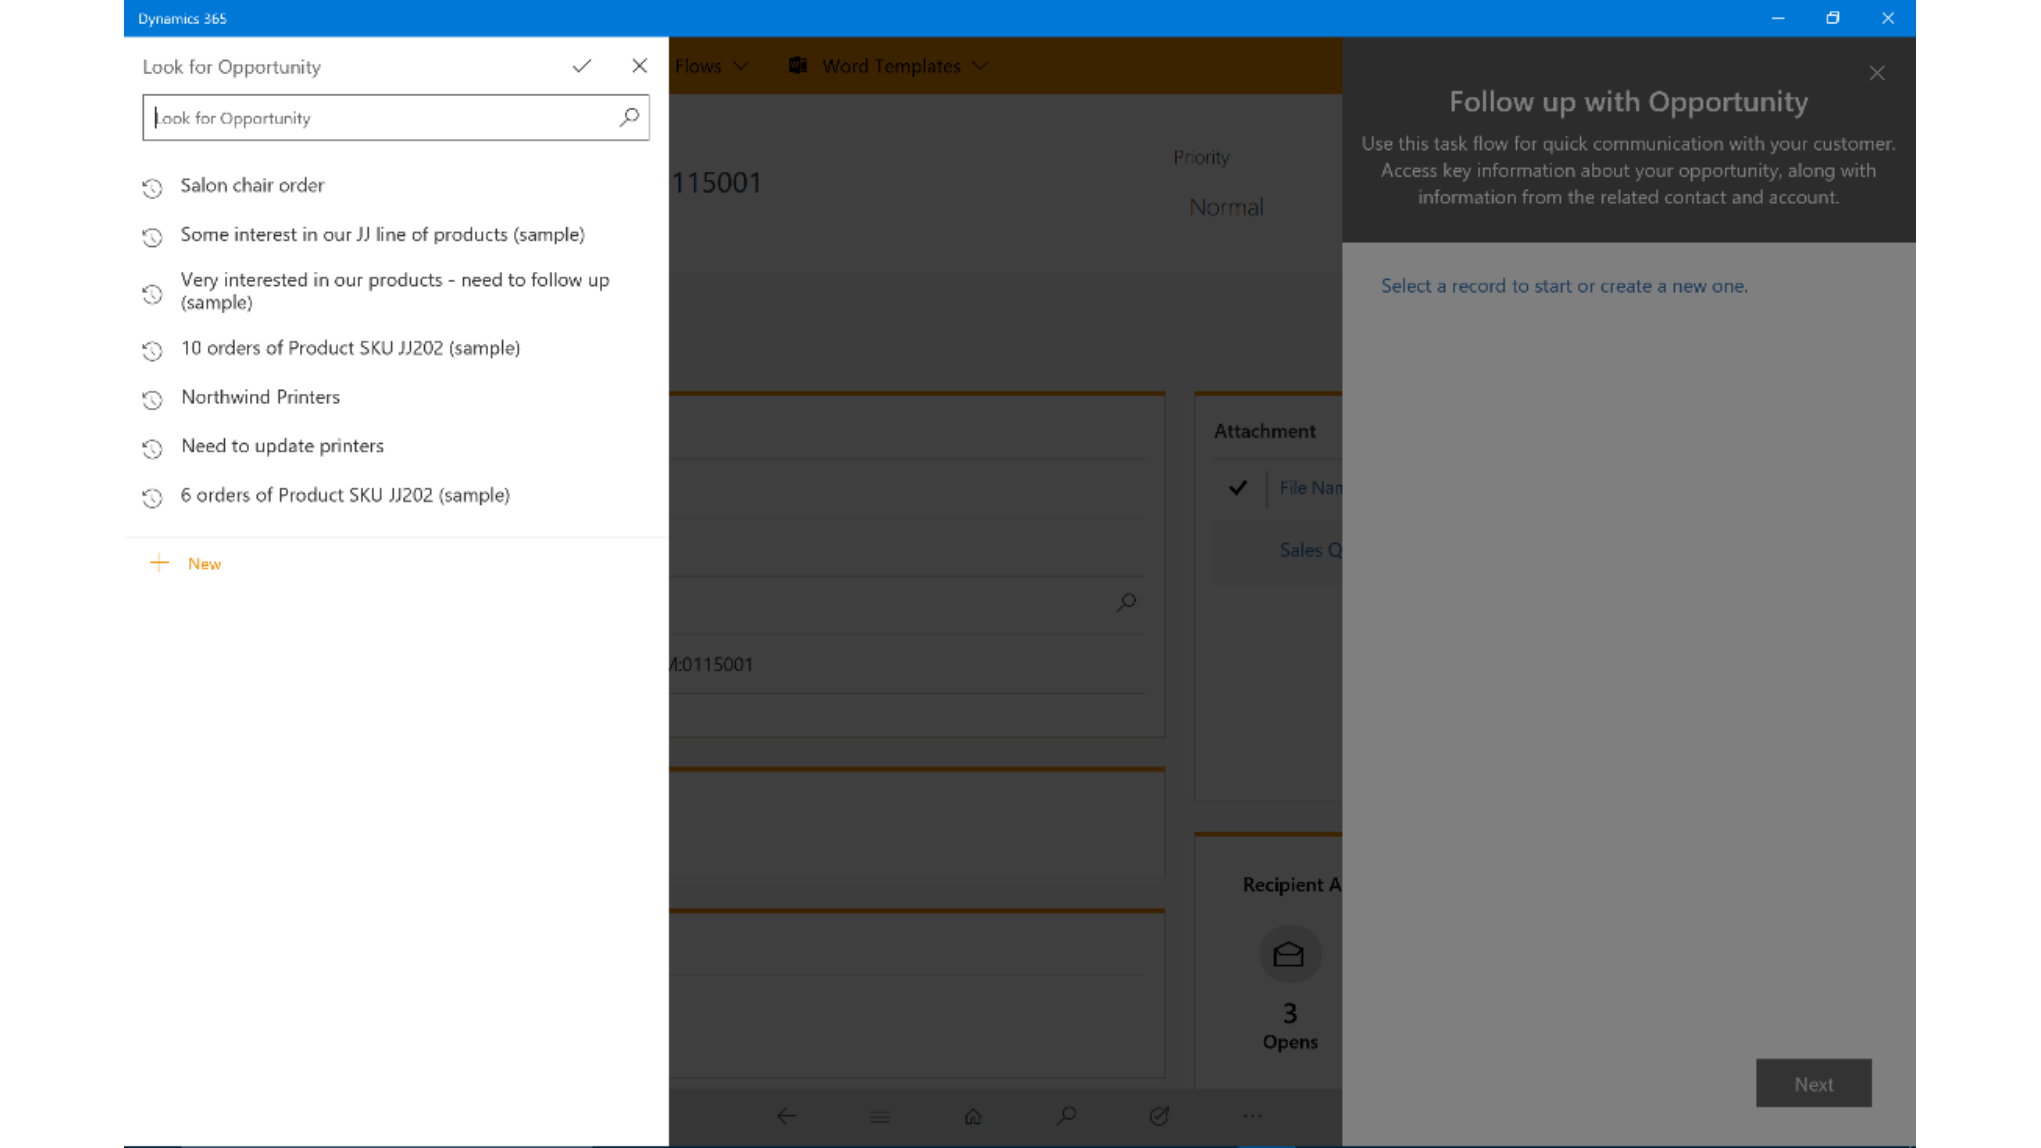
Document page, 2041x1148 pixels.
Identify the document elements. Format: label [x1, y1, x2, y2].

picture [124, 0, 1916, 1148]
